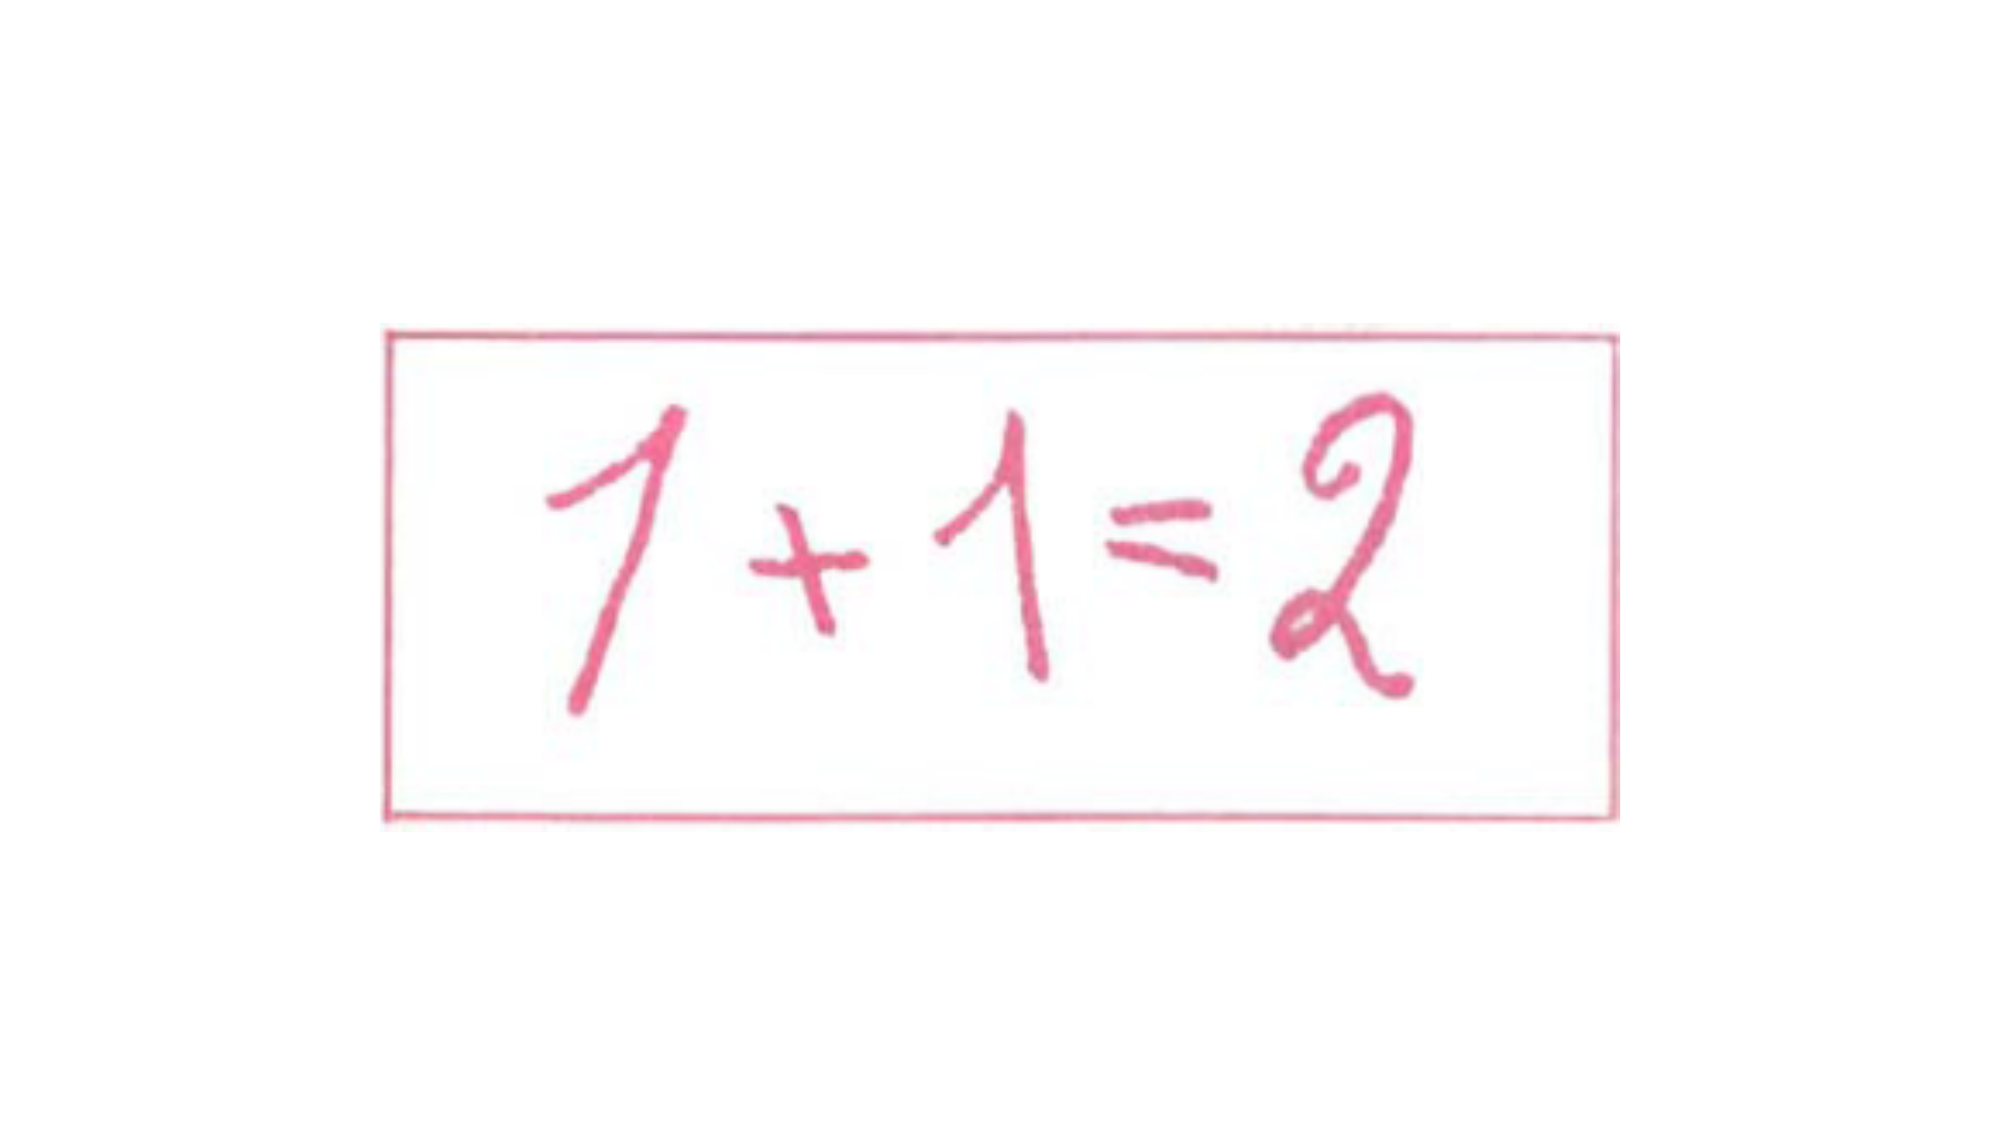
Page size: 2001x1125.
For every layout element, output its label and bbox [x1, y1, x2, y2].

list [379, 323, 1621, 832]
